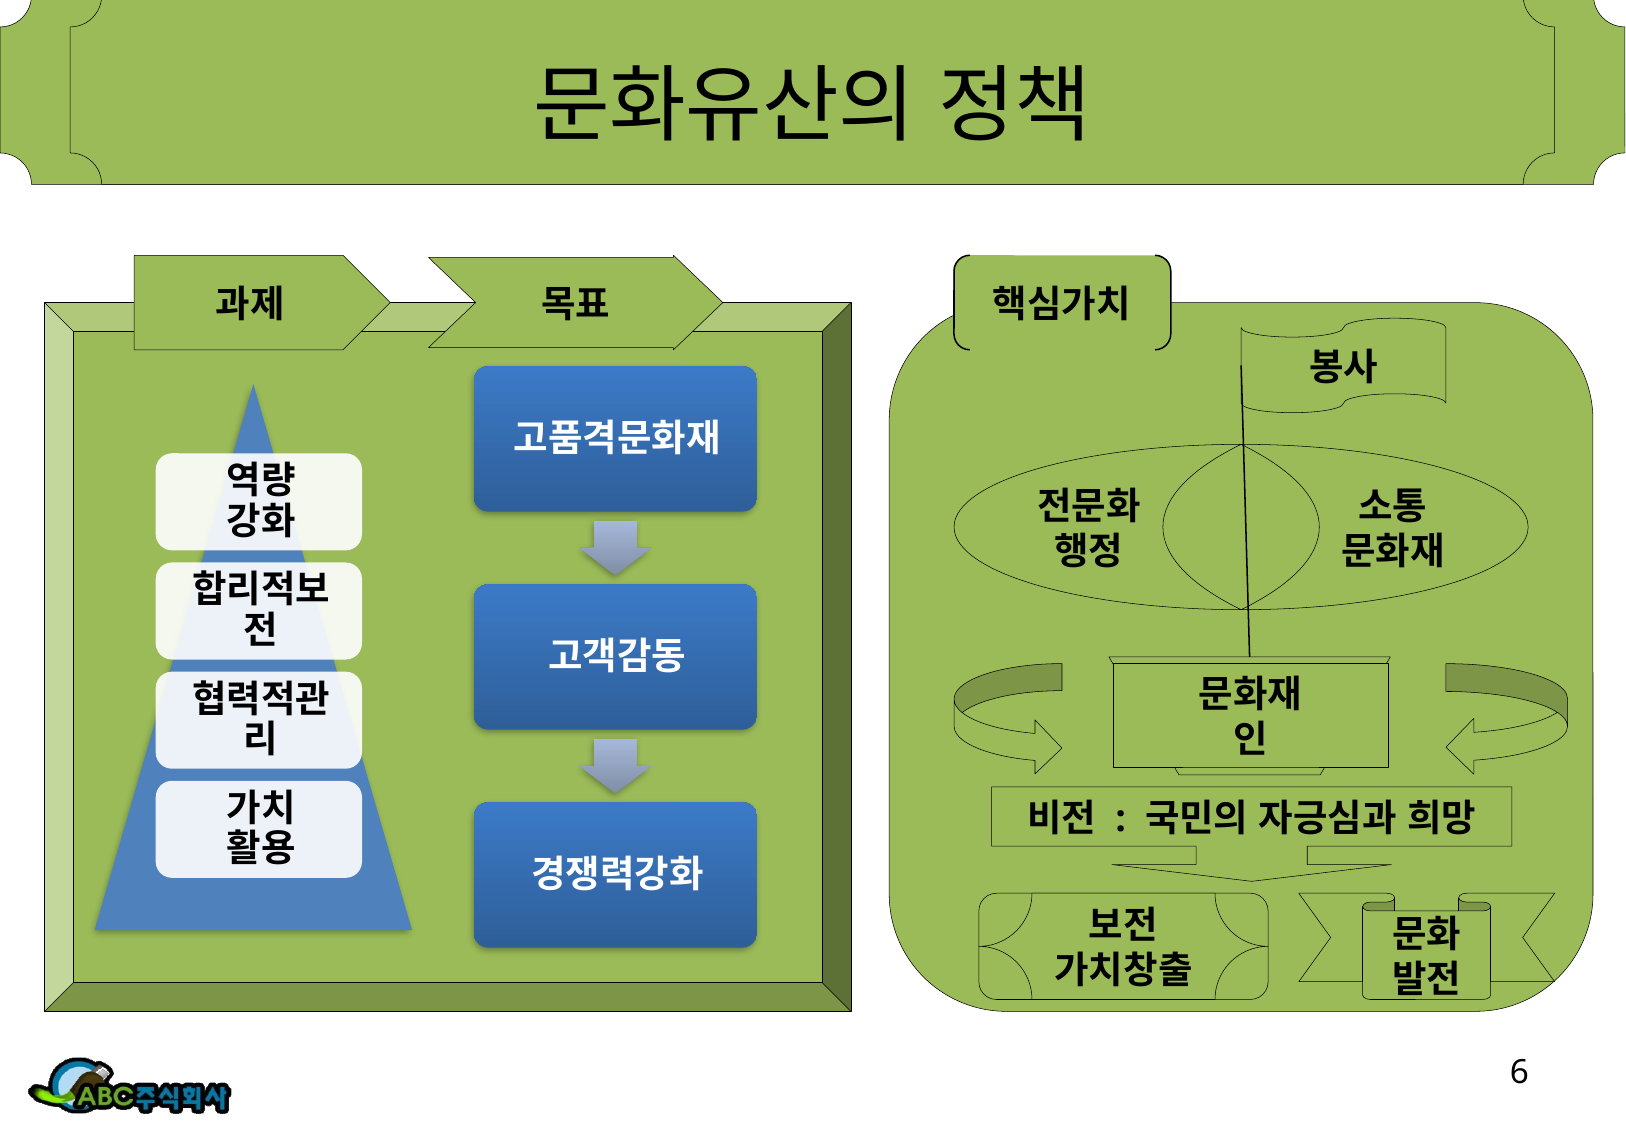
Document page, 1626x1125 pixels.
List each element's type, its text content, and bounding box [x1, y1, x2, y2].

slide_number 6 [1164, 1042, 1544, 1103]
picture [19, 1051, 237, 1118]
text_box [44, 255, 852, 1012]
title 문화유산의 정책 [81, 7, 1544, 195]
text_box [888, 255, 1594, 1012]
